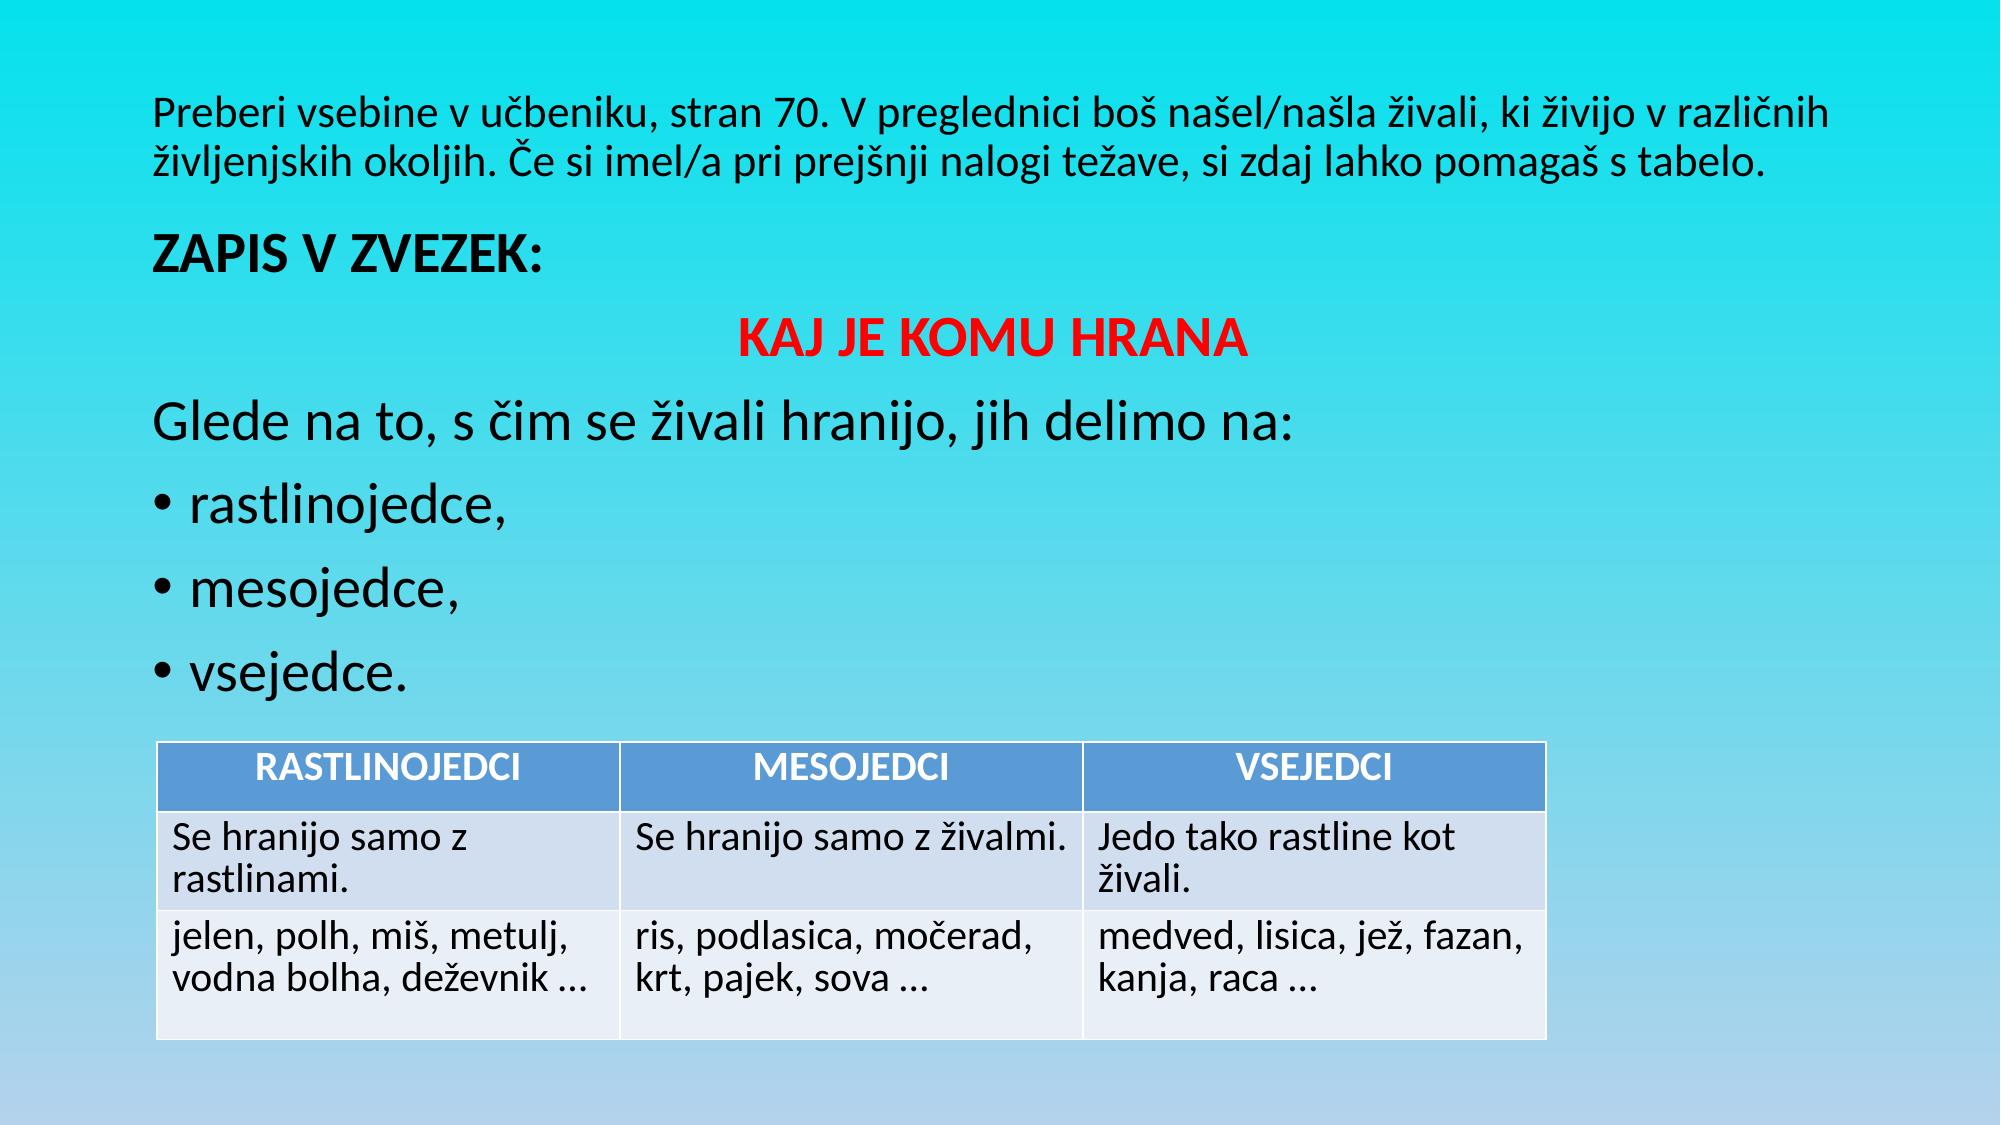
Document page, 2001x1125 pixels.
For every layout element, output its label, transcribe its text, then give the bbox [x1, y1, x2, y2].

table_cell ris, podlasica, močerad, krt, pajek, sova … [621, 911, 1082, 1039]
table_header MESOJEDCI [621, 743, 1082, 811]
title Preberi vsebine v učbeniku, stran 70. V preglednici boš našel/našla živali, ki živijo v različnih življenjskih okoljih. Če si imel/a pri prejšnji nalogi težave, si zdaj lahko pomagaš s tabelo. [137, 59, 1863, 214]
list ZAPIS V ZVEZEK: KAJ JE KOMU HRANA Glede na to, s čim se živali hranijo, jih delimo na: rastlinojedce, mesojedce, vsejedce. [137, 214, 1863, 929]
table_cell Se hranijo samo z rastlinami. [158, 813, 619, 910]
table_cell Jedo tako rastline kot živali. [1084, 813, 1545, 910]
table_header RASTLINOJEDCI [158, 743, 619, 811]
table_cell jelen, polh, miš, metulj, vodna bolha, deževnik … [158, 911, 619, 1039]
table_cell medved, lisica, jež, fazan, kanja, raca … [1084, 911, 1545, 1039]
table_header VSEJEDCI [1084, 743, 1545, 811]
table_cell Se hranijo samo z živalmi. [621, 813, 1082, 910]
